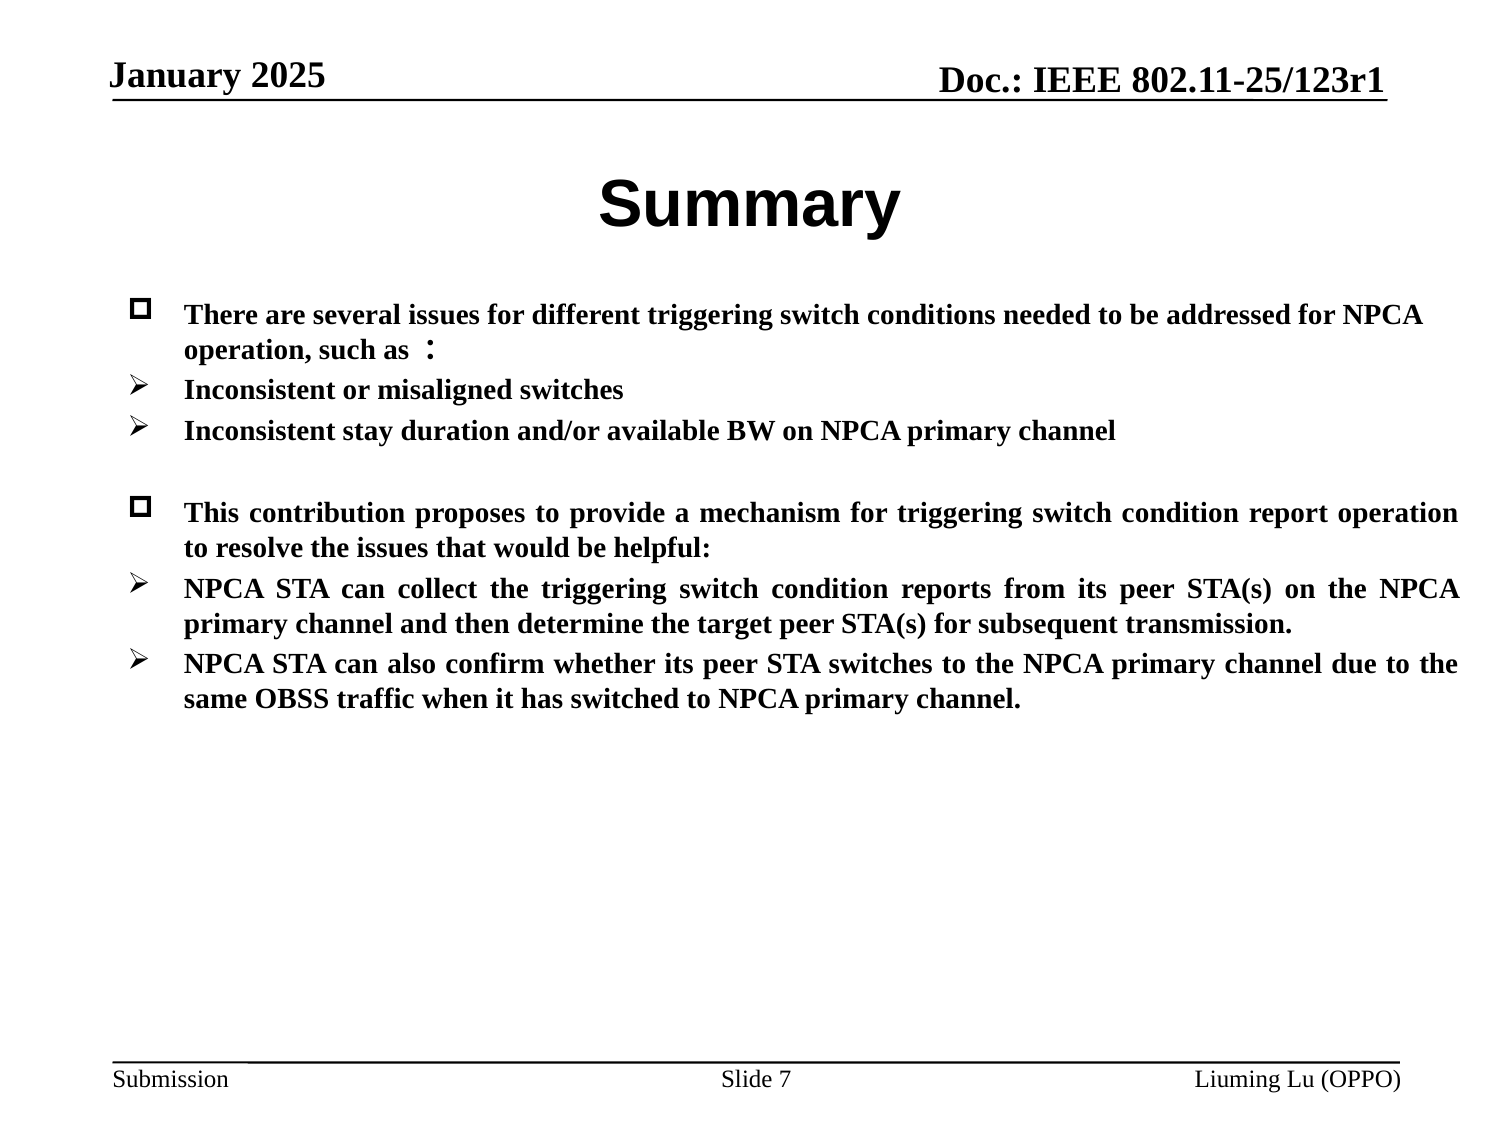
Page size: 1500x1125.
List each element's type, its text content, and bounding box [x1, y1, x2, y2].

footer Liuming Lu (OPPO) [949, 1061, 1402, 1093]
list There are several issues for different triggering switch conditions needed to be addressed for NPCA operation, such as ： Inconsistent or misaligned switches Inconsistent stay duration and/or available BW on NPCA primary channel This contribution proposes to provide a mechanism for triggering switch condition report operation to resolve the issues that would be helpful: NPCA STA can collect the triggering switch condition reports from its peer STA(s) on the NPCA primary channel and then determine the target peer STA(s) for subsequent transmission. NPCA STA can also confirm whether its peer STA switches to the NPCA primary channel due to the same OBSS traffic when it has switched to NPCA primary channel. [112, 287, 1475, 963]
title Summary [112, 112, 1388, 287]
slide_number Slide 7 [712, 1061, 800, 1093]
